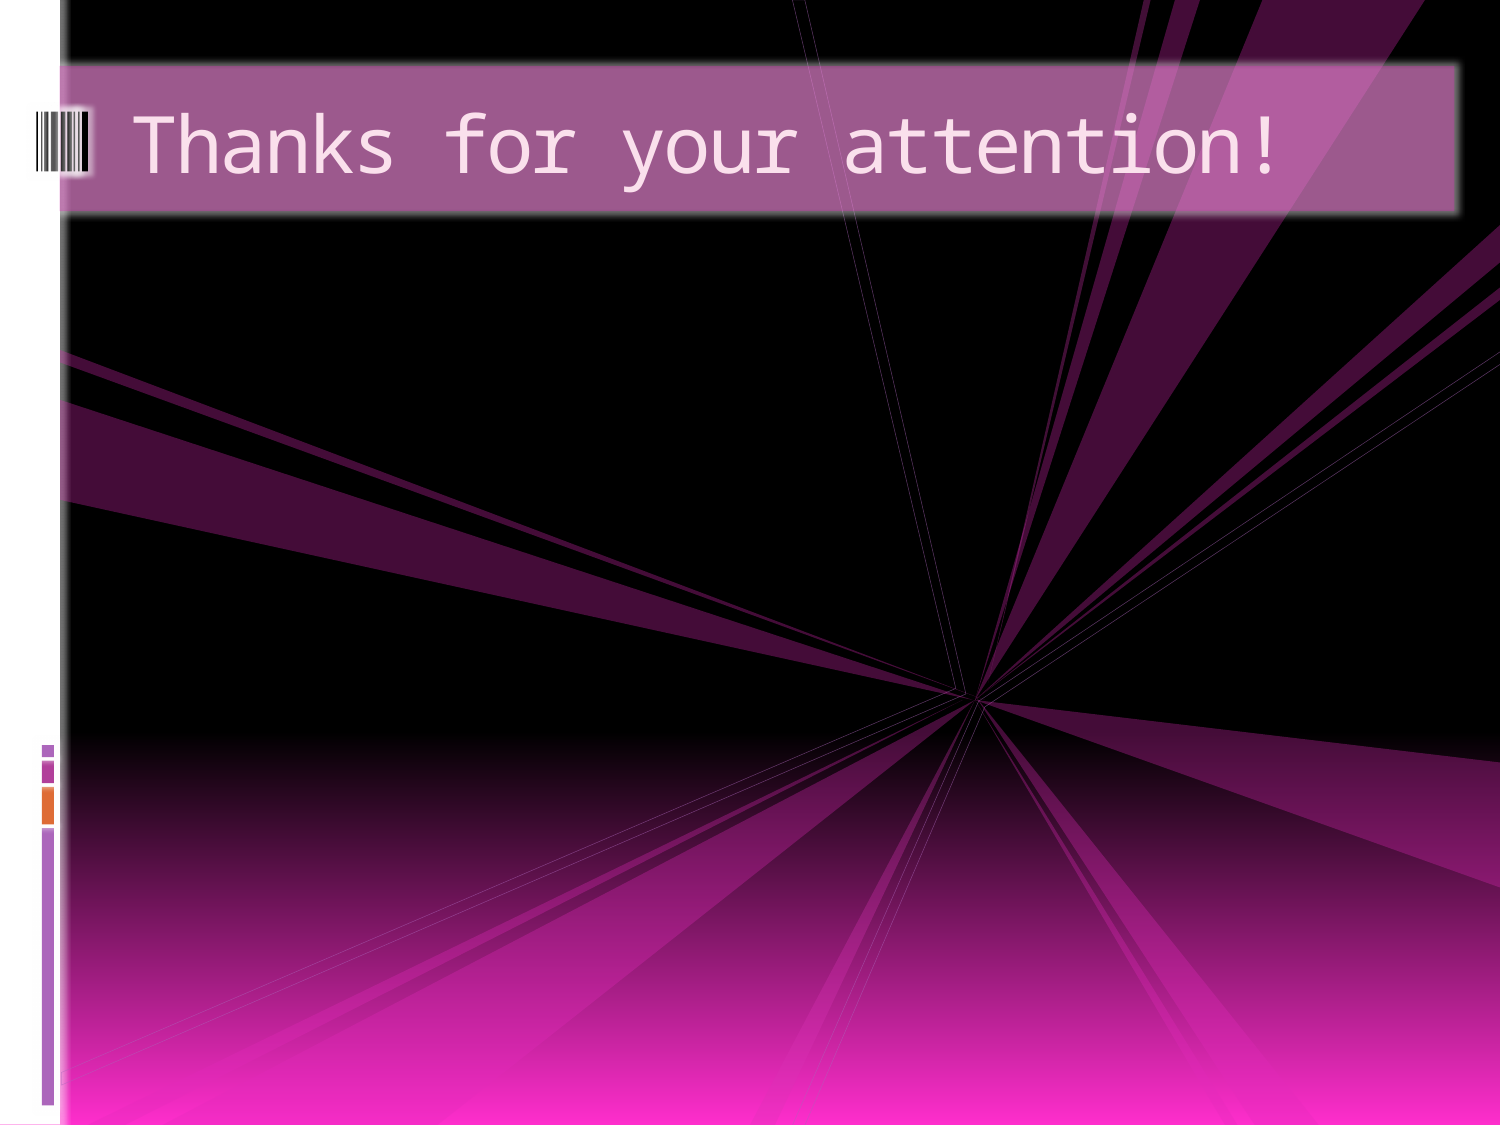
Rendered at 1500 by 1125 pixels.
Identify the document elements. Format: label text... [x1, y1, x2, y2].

title Thanks for your attention! [115, 83, 1454, 212]
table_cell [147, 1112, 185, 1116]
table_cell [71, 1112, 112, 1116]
